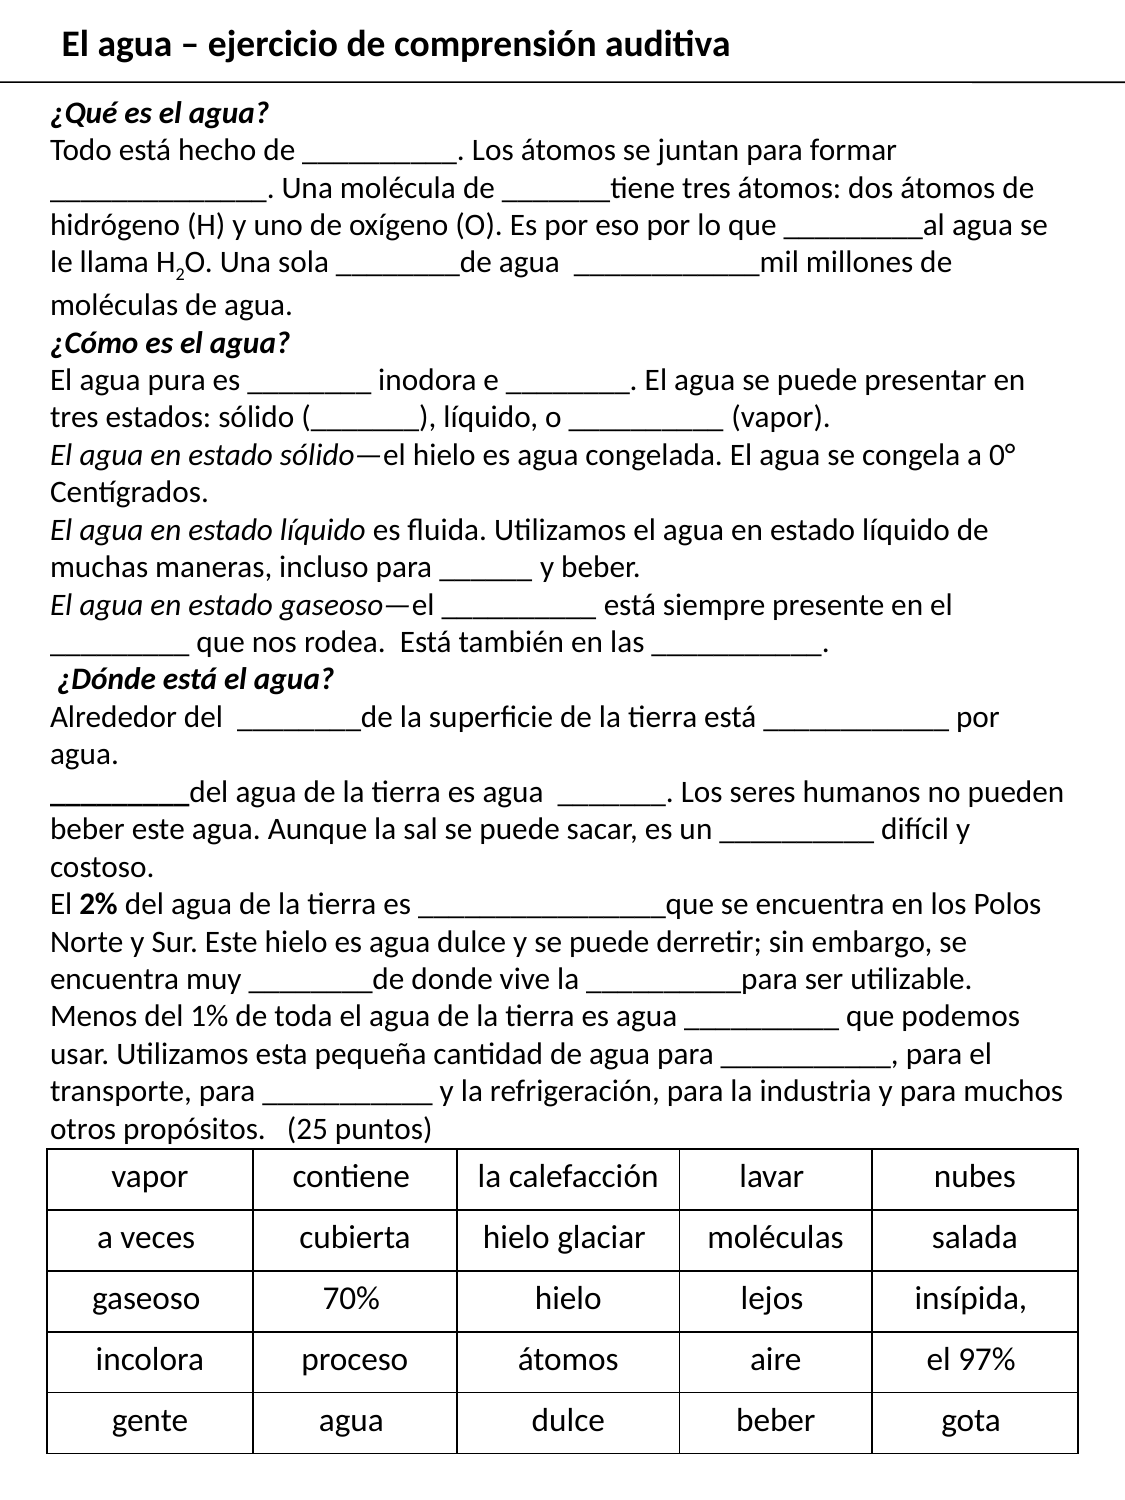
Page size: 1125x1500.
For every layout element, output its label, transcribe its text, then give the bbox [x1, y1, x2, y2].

table_cell 70% [254, 1272, 456, 1331]
table_header vapor [48, 1150, 252, 1209]
table_cell a veces [48, 1211, 252, 1270]
table_header la calefacción [458, 1150, 679, 1209]
table_cell incolora [48, 1333, 252, 1392]
table_cell gaseoso [48, 1272, 252, 1331]
table_cell aire [680, 1333, 871, 1392]
table_cell gente [48, 1393, 252, 1453]
table_cell átomos [458, 1333, 679, 1392]
table_cell dulce [458, 1393, 679, 1453]
table_cell proceso [254, 1333, 456, 1392]
table_cell hielo glaciar [458, 1211, 679, 1270]
table_cell agua [254, 1393, 456, 1453]
table_cell beber [680, 1393, 871, 1453]
table_cell gota [873, 1393, 1077, 1453]
table_cell lejos [680, 1272, 871, 1331]
table_cell cubierta [254, 1211, 456, 1270]
table_header nubes [873, 1150, 1077, 1209]
table_header lavar [680, 1150, 871, 1209]
text_box ¿Qué es el agua? Todo está hecho de __________. Los átomos se juntan para formar ______________. Una molécula de _______tiene tres átomos: dos átomos de hidrógeno (H) y uno de oxígeno (O). Es por eso por lo que _________al agua se le llama H2O. Una sola ________de agua ____________mil millones de moléculas de agua. ¿Cómo es el agua? El agua pura es ________ inodora e ________. El agua se puede presentar en tres estados: sólido (_______), líquido, o __________ (vapor). El agua en estado sólido—el hielo es agua congelada. El agua se congela a 0° Centígrados. El agua en estado líquido es fluida. Utilizamos el agua en estado líquido de muchas maneras, incluso para ______ y beber. El agua en estado gaseoso—el __________ está siempre presente en el _________ que nos rodea. Está también en las ___________. ¿Dónde está el agua? Alrededor del ________de la superficie de la tierra está ____________ por agua. _________del agua de la tierra es agua _______. Los seres humanos no pueden beber este agua. Aunque la sal se puede sacar, es un __________ difícil y costoso. El 2% del agua de la tierra es ________________que se encuentra en los Polos Norte y Sur. Este hielo es agua dulce y se puede derretir; sin embargo, se encuentra muy ________de donde vive la __________para ser utilizable. Menos del 1% de toda el agua de la tierra es agua __________ que podemos usar. Utilizamos esta pequeña cantidad de agua para ___________, para el transporte, para ___________ y la refrigeración, para la industria y para muchos otros propósitos. (25 puntos) [35, 90, 1090, 1153]
table_header contiene [254, 1150, 456, 1209]
table_cell insípida, [873, 1272, 1077, 1331]
table_cell salada [873, 1211, 1077, 1270]
table_cell el 97% [873, 1333, 1077, 1392]
text_box El agua – ejercicio de comprensión auditiva [46, 11, 1008, 72]
table_cell moléculas [680, 1211, 871, 1270]
table_cell hielo [458, 1272, 679, 1331]
